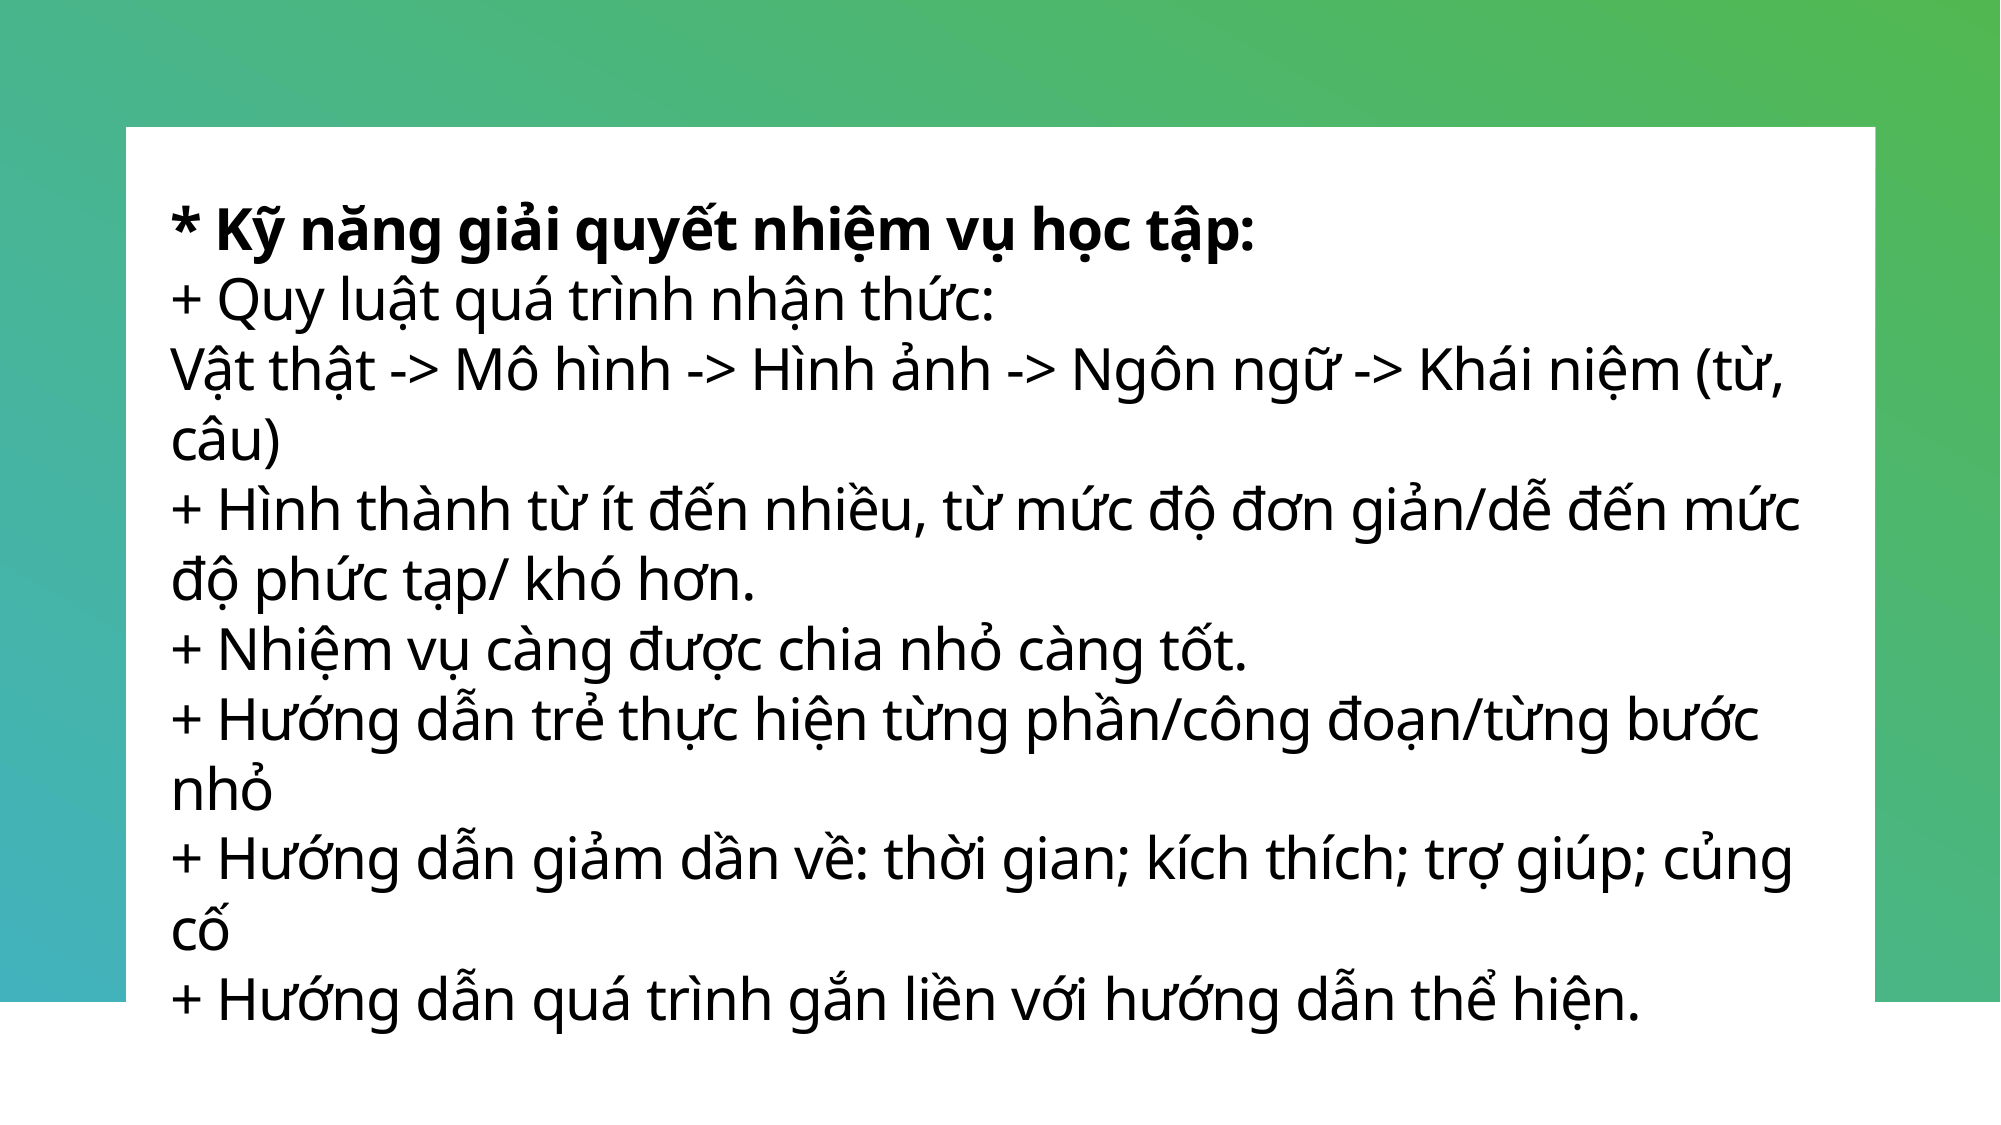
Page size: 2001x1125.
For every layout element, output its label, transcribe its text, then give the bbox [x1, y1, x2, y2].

title * Kỹ năng giải quyết nhiệm vụ học tập: + Quy luật quá trình nhận thức: Vật thật -> Mô hình -> Hình ảnh -> Ngôn ngữ -> Khái niệm (từ, câu) + Hình thành từ ít đến nhiều, từ mức độ đơn giản/dễ đến mức độ phức tạp/ khó hơn. + Nhiệm vụ càng được chia nhỏ càng tốt. + Hướng dẫn trẻ thực hiện từng phần/công đoạn/từng bước nhỏ + Hướng dẫn giảm dần về: thời gian; kích thích; trợ giúp; củng cố + Hướng dẫn quá trình gắn liền với hướng dẫn thể hiện. [155, 184, 1845, 941]
